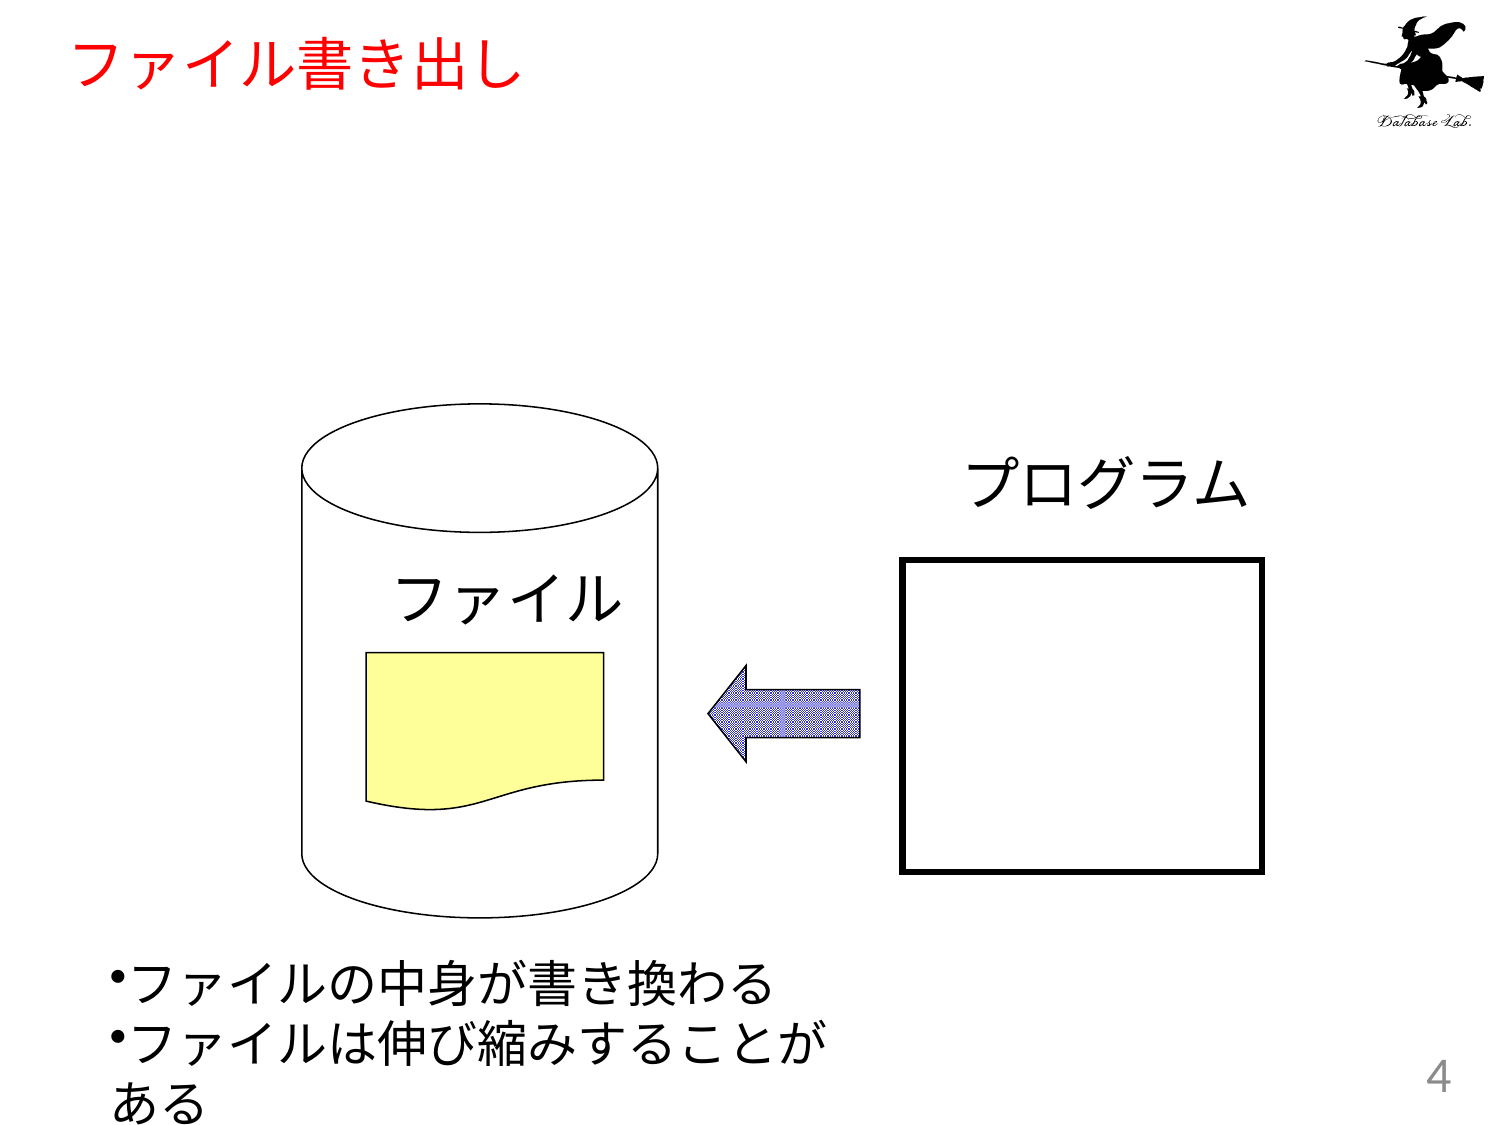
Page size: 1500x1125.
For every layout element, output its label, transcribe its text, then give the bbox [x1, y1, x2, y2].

title ファイル書き出し [52, 28, 1441, 106]
text_box ファイルの中身が書き換わる ファイルは伸び縮みすることがある [94, 945, 878, 1125]
text_box オープンモード （文字列） [301, 403, 658, 532]
text_box [902, 559, 1263, 872]
text_box プログラム [946, 440, 1266, 525]
text_box [708, 665, 860, 762]
picture [1362, 14, 1486, 130]
text_box [301, 403, 658, 918]
slide_number 4 [1129, 1042, 1467, 1103]
